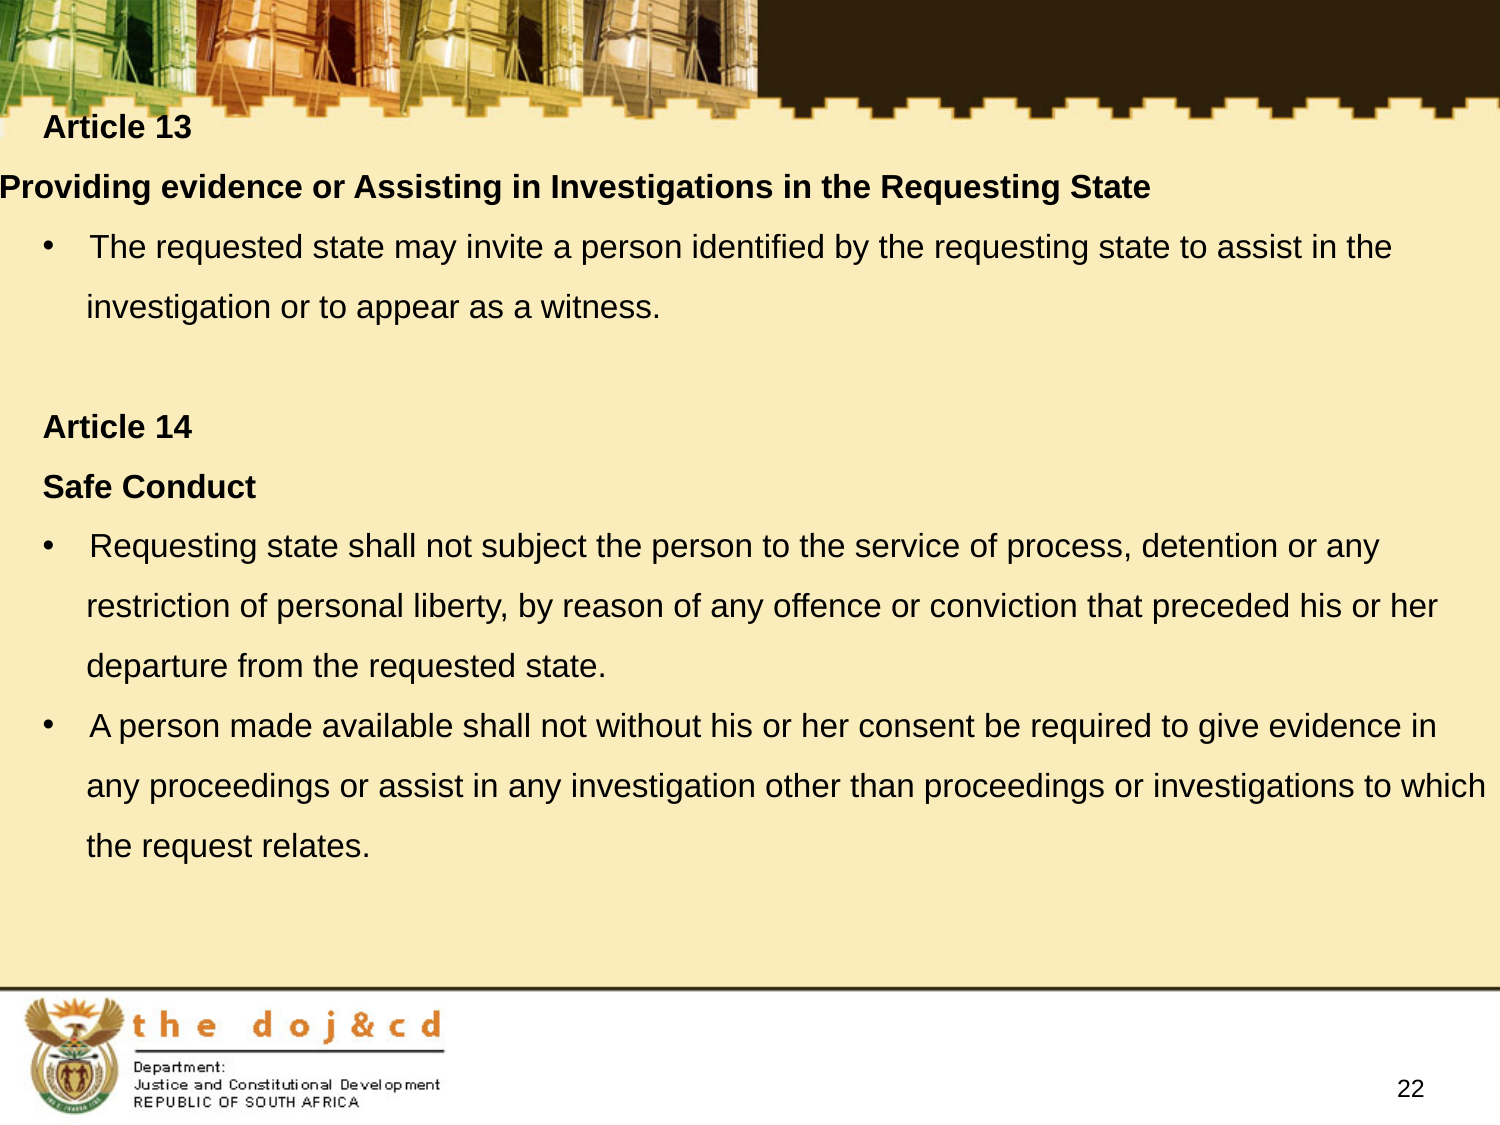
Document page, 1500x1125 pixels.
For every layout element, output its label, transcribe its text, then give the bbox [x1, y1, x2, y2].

text_box 22 [1299, 1042, 1425, 1103]
text_box Article 13 Providing evidence or Assisting in Investigations in the Requesting State The requested state may invite a person identified by the requesting state to assist in the investigation or to appear as a witness. Article 14 Safe Conduct Requesting state shall not subject the person to the service of process, detention or any restriction of personal liberty, by reason of any offence or conviction that preceded his or her departure from the requested state. A person made available shall not without his or her consent be required to give evidence in any proceedings or assist in any investigation other than proceedings or investigations to which the request relates. [0, 78, 1458, 946]
picture [0, 0, 1500, 1125]
text_box [370, 1033, 938, 1112]
